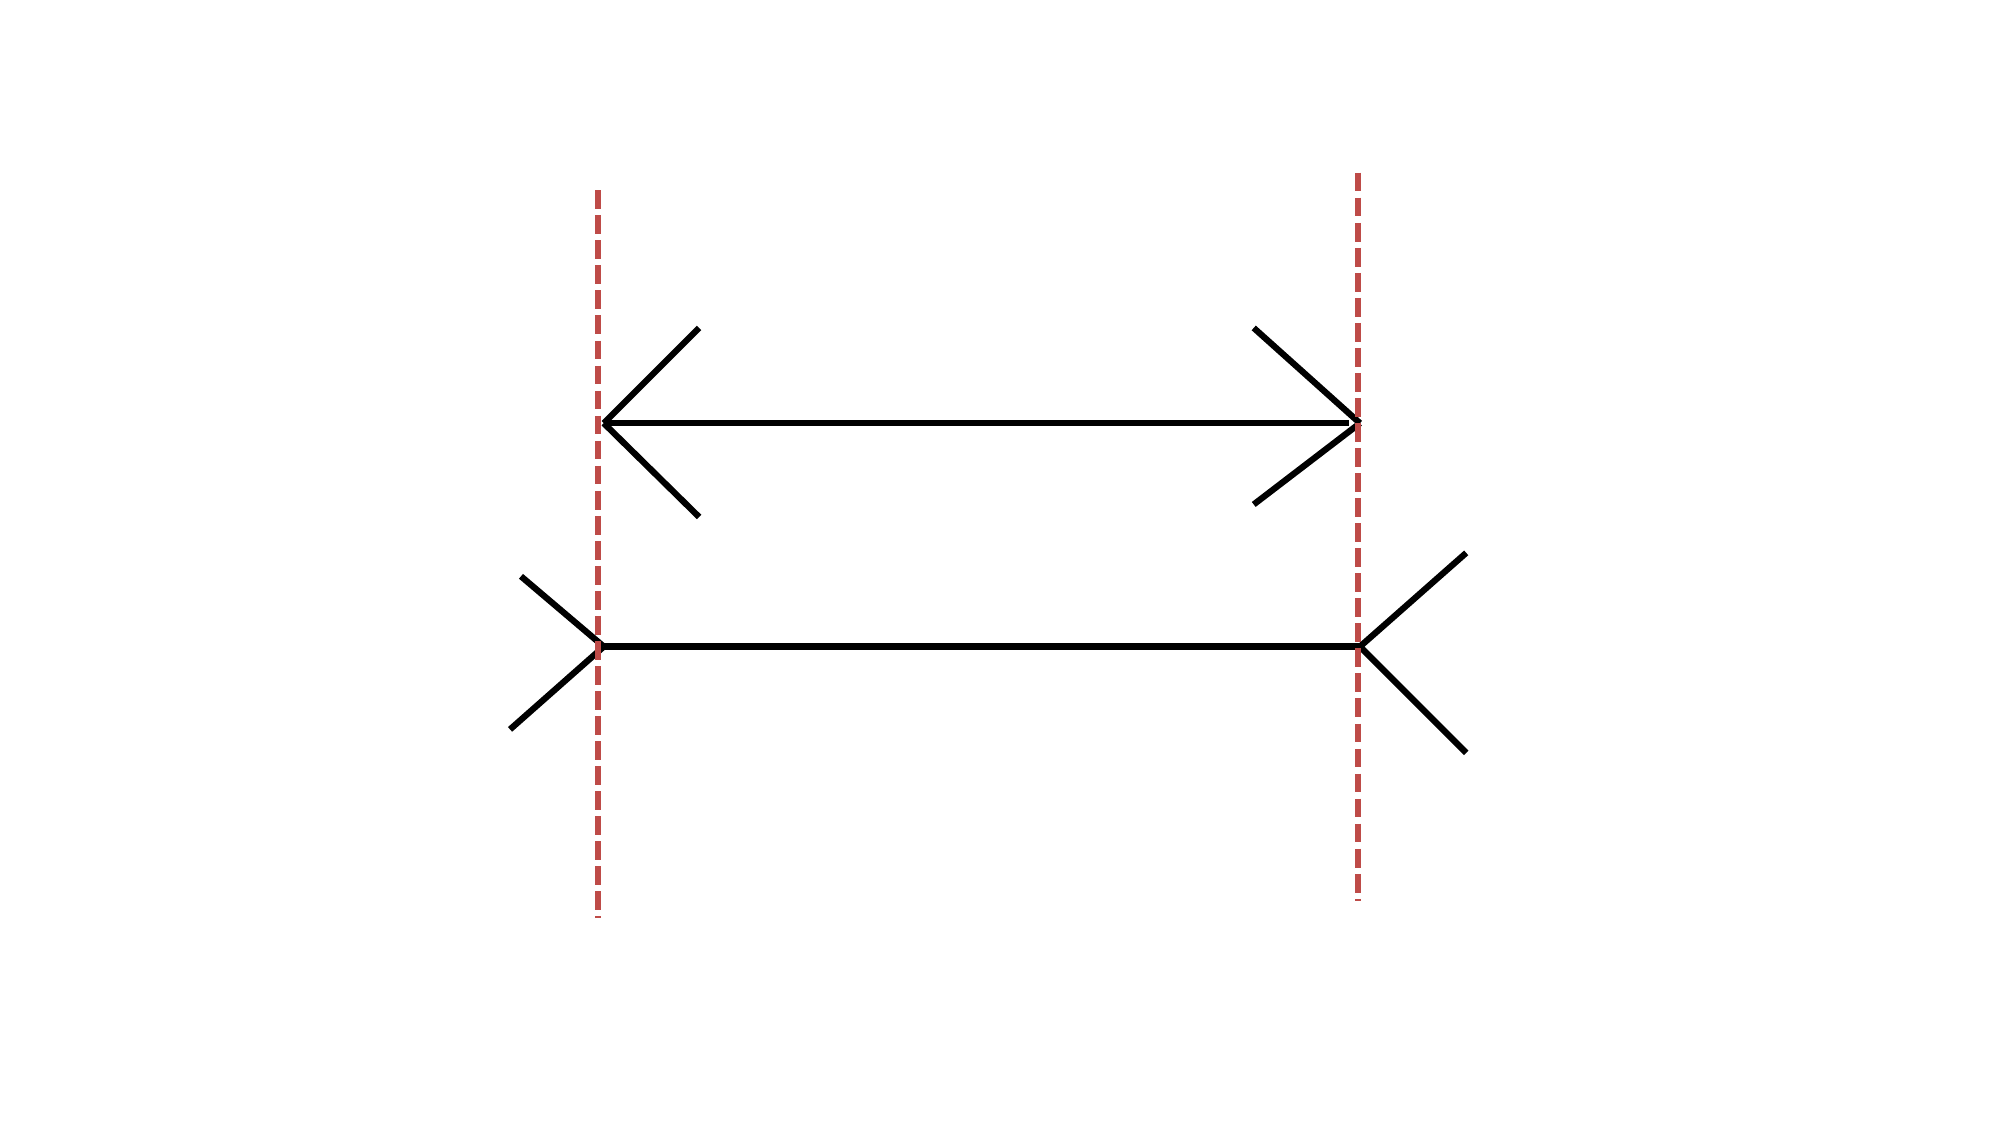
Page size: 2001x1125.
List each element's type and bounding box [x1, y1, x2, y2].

picture [397, 243, 598, 808]
picture [1359, 243, 1637, 808]
picture [599, 243, 1357, 808]
